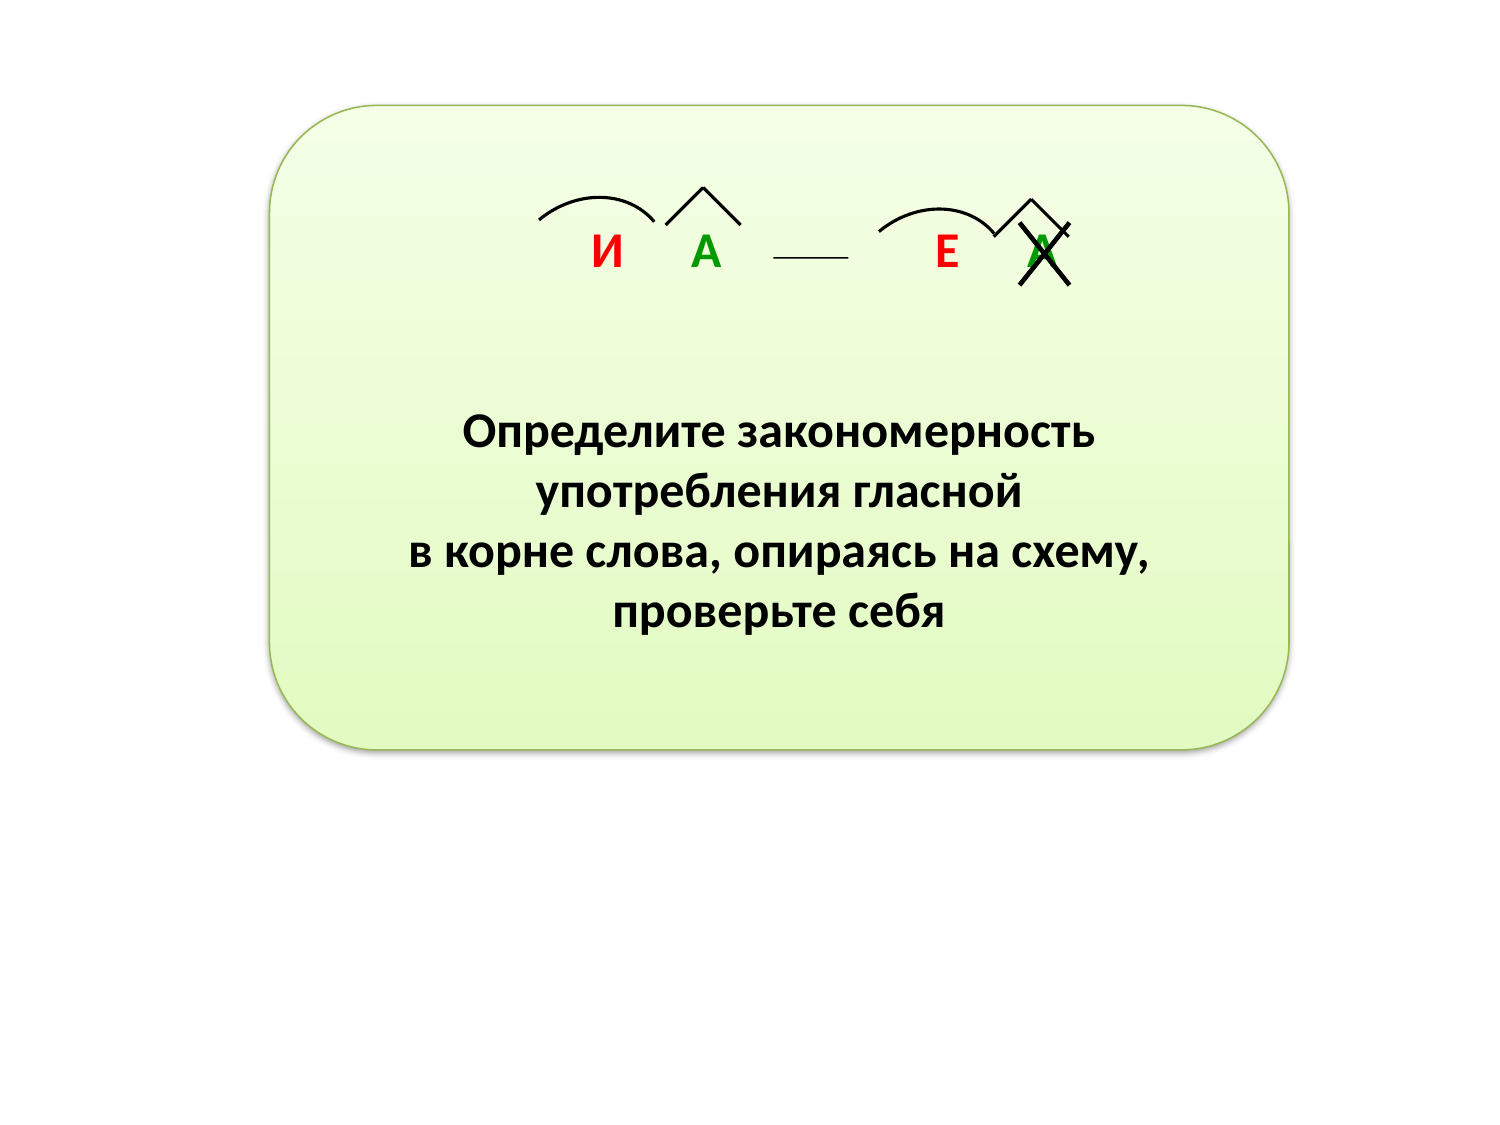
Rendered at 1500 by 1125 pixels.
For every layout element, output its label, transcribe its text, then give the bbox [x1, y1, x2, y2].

text_box [878, 209, 995, 290]
text_box [538, 197, 655, 278]
text_box И А Е А Определите закономерность употребления гласной в корне слова, опираясь на схему, проверьте себя [268, 104, 1290, 751]
